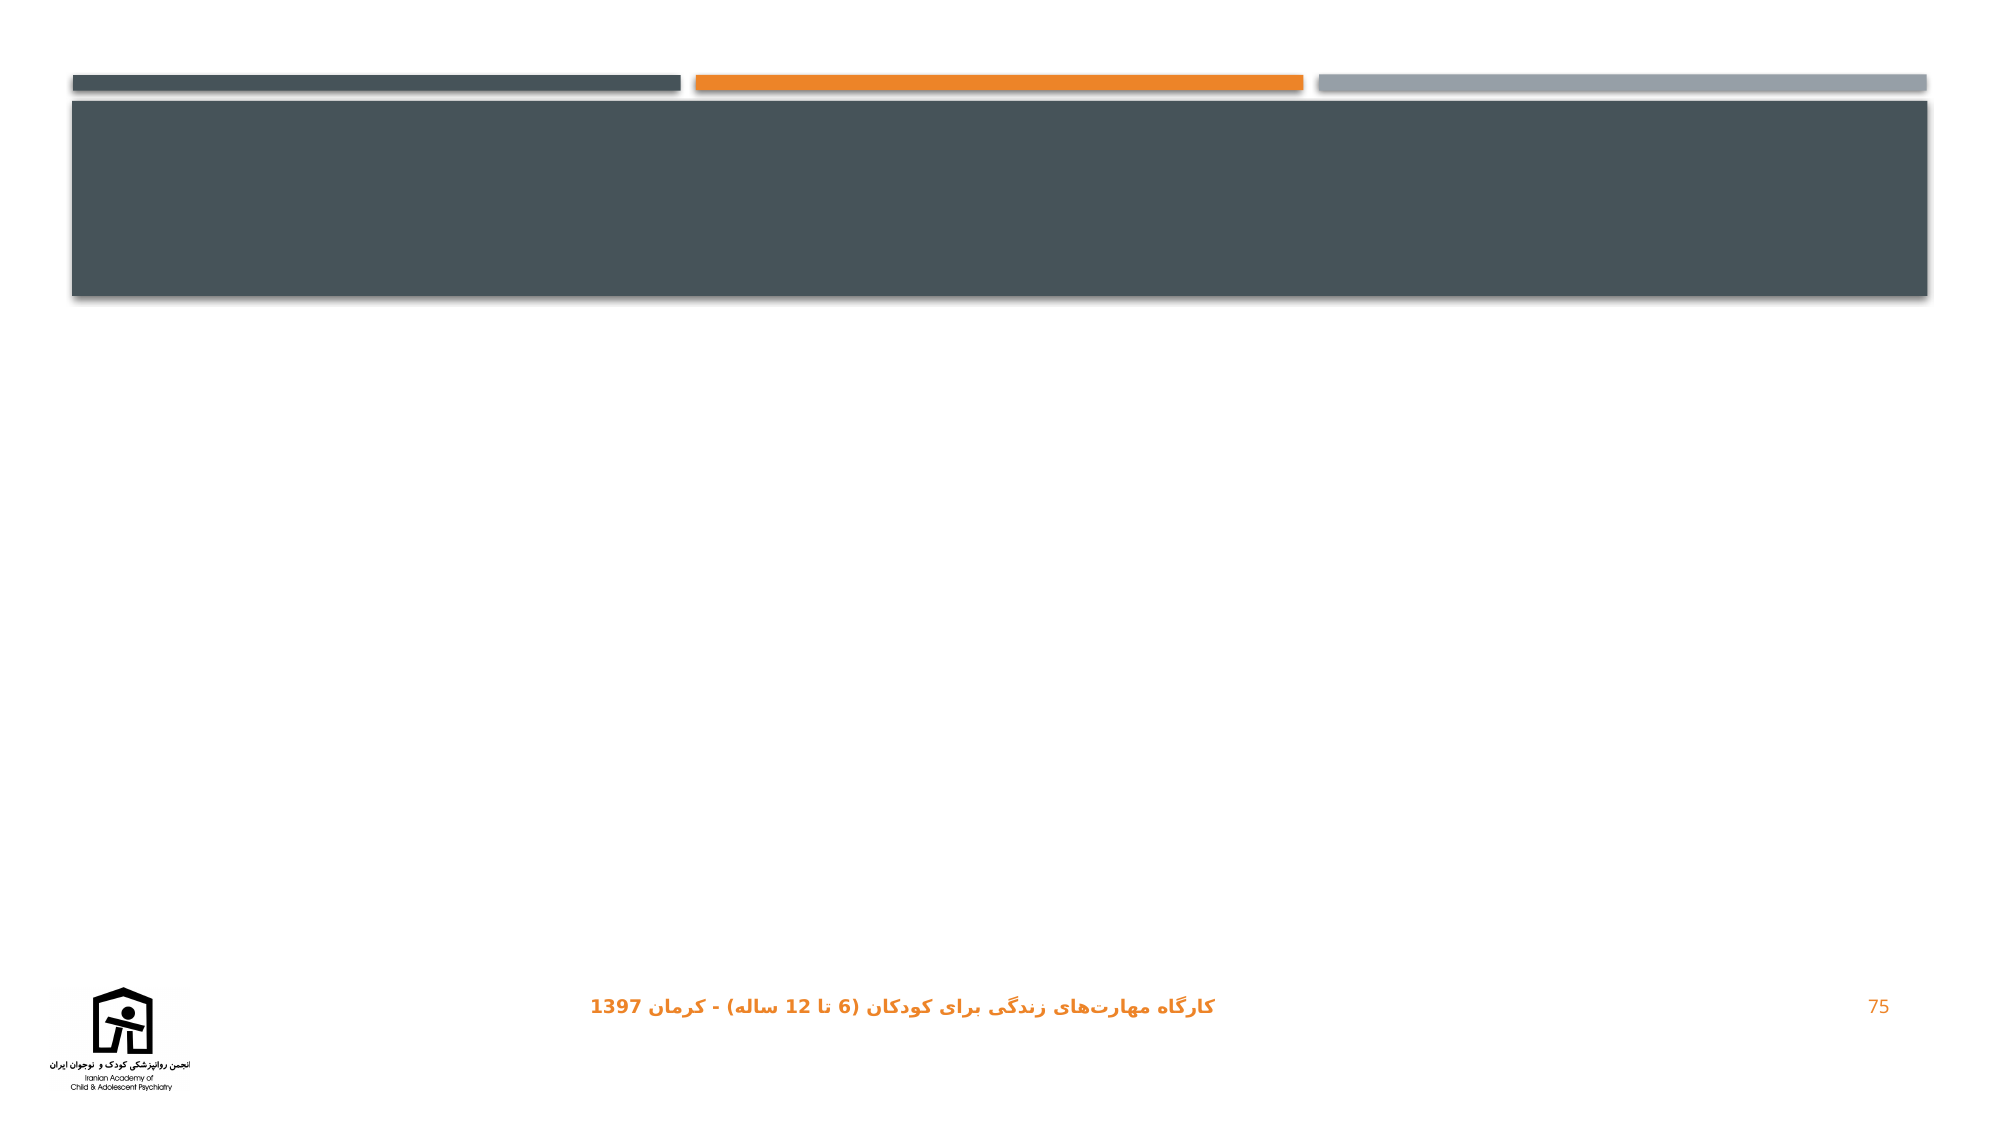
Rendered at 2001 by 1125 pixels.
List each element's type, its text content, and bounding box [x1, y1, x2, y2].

slide_number 75 [1732, 977, 1905, 1037]
picture [48, 986, 191, 1092]
footer کارگاه ﻣﻬﺎﺭﺕﻫﺎی ﺯﻧﺪﮔﯽ ﺑﺮﺍی ﮐﻮﺩﮐﺎﻥ (6 تا 12 ساله) - کرمان 1397 [95, 976, 1230, 1037]
